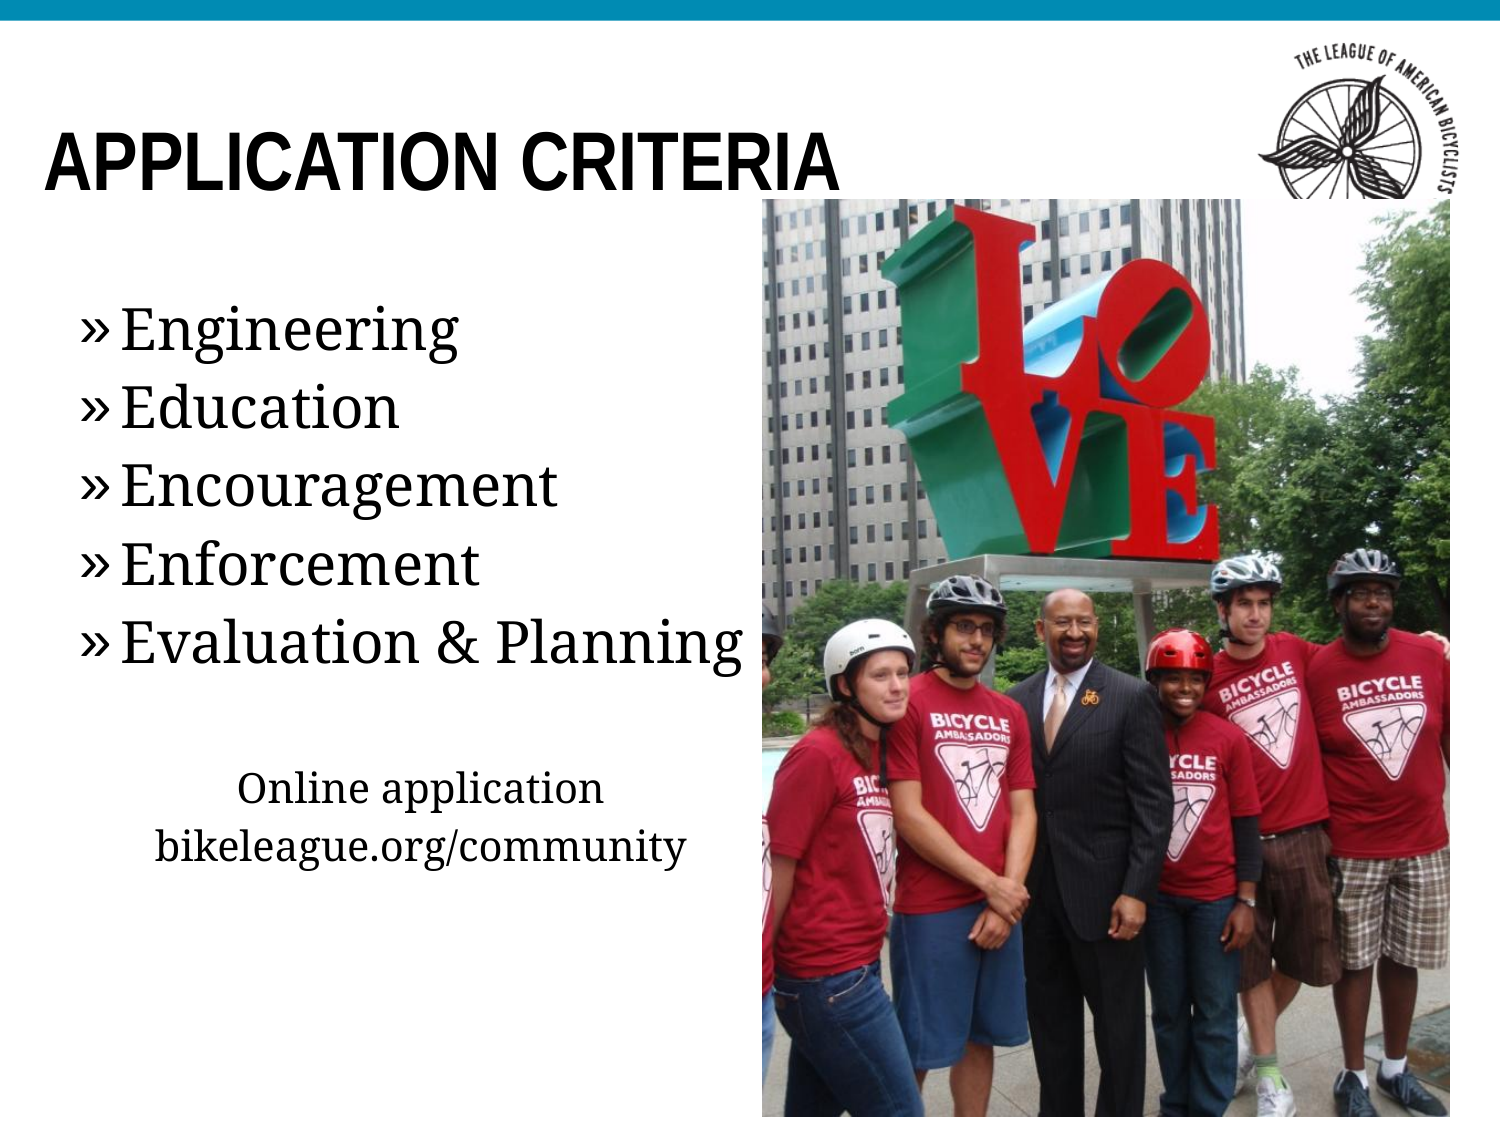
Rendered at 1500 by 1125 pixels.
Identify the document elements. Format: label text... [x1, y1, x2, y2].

picture [762, 35, 1466, 1117]
text_box [0, 0, 1500, 21]
list Engineering Education Encouragement Enforcement Evaluation & Planning Online application bikeleague.org/community [43, 291, 757, 1080]
title Application criteria [43, 43, 1246, 272]
